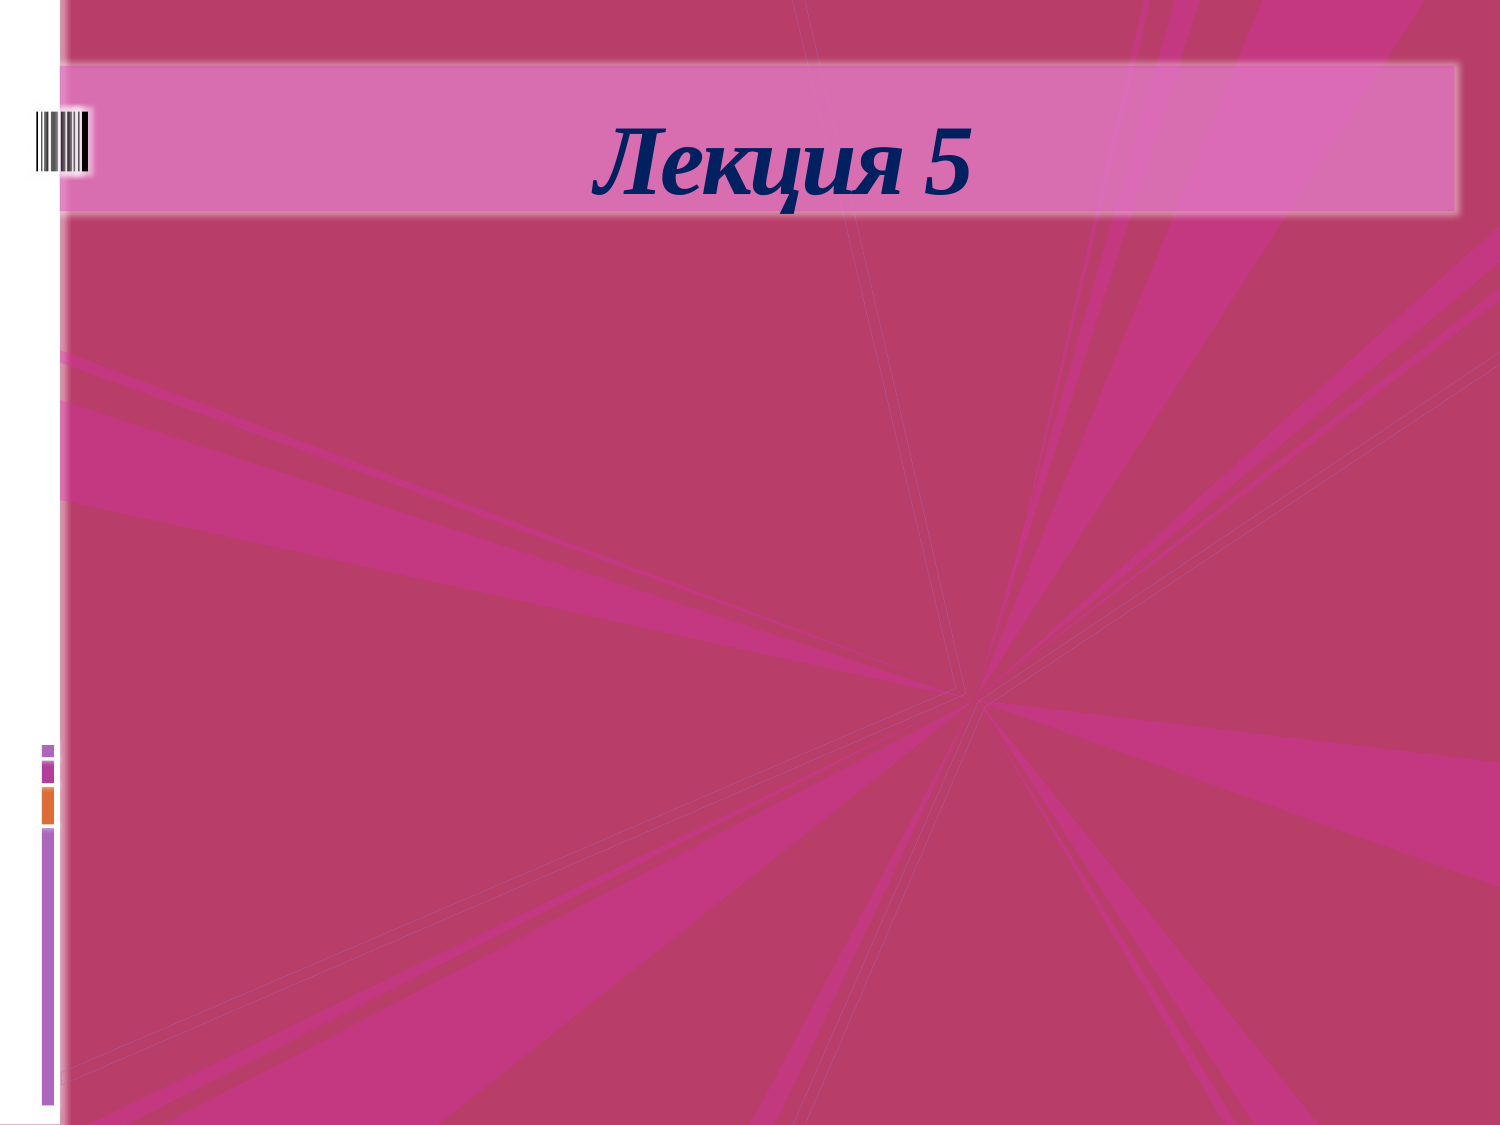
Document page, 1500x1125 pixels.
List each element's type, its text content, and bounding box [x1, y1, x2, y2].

title Лекция 5 [115, 83, 1454, 212]
